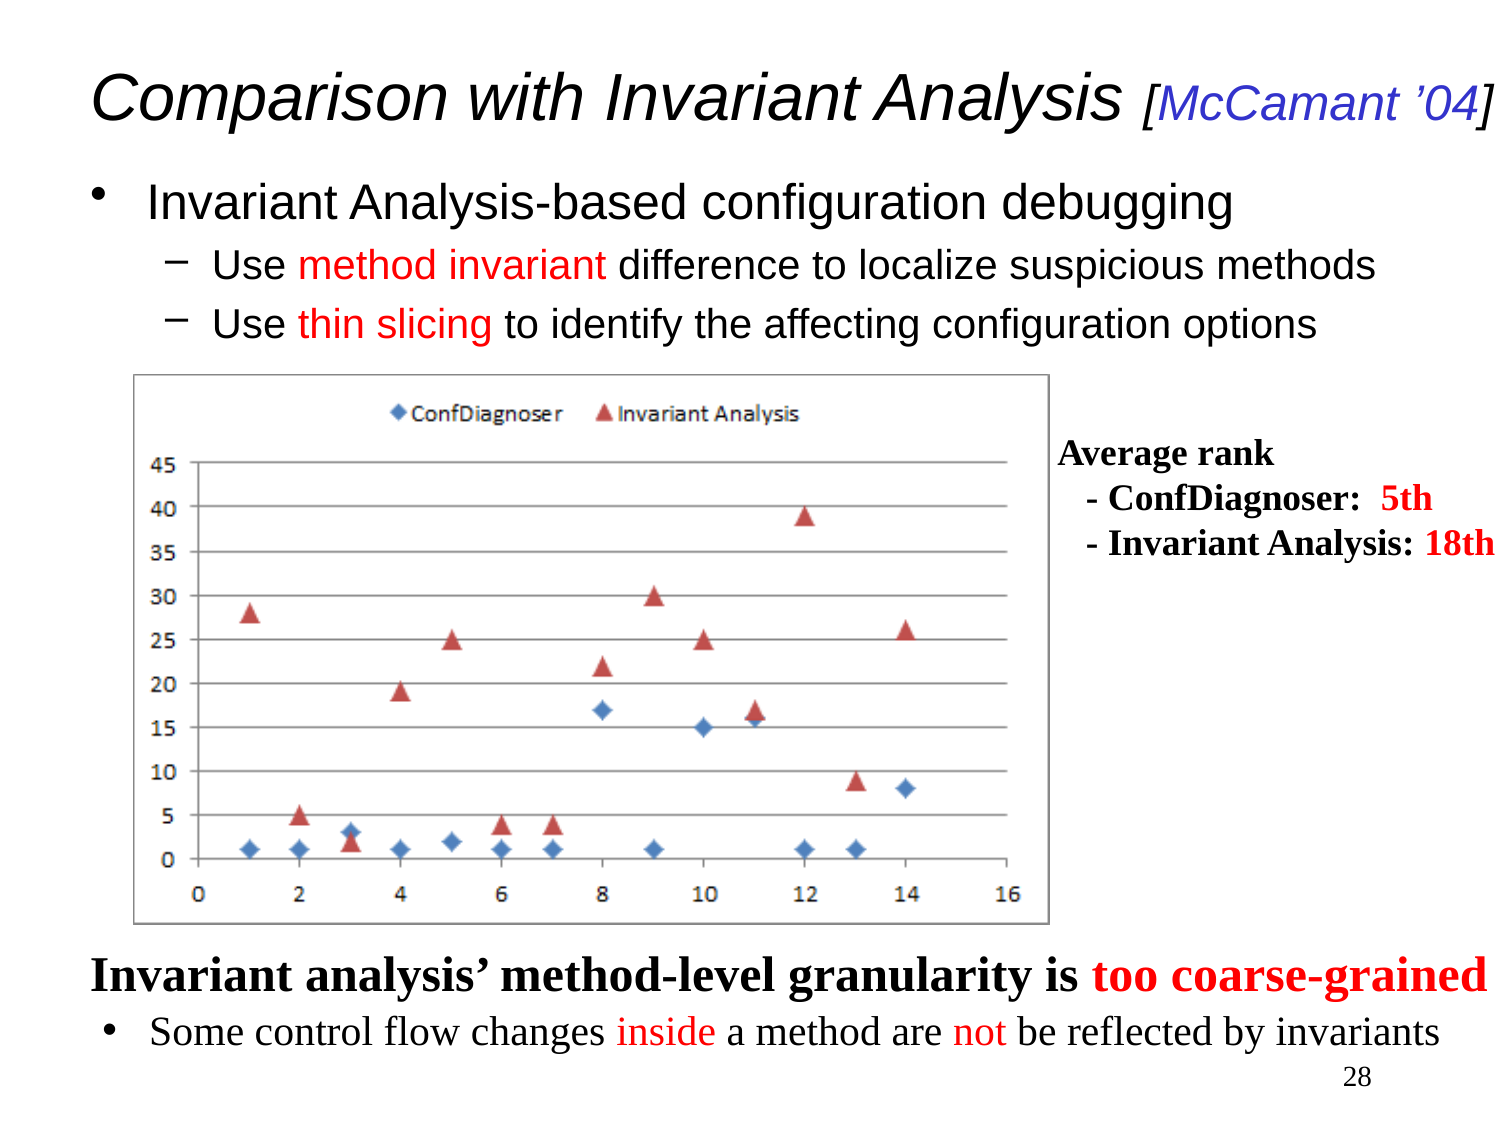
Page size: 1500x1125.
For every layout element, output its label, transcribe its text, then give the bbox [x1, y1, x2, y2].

slide_number 28 [1074, 1062, 1388, 1125]
list Invariant Analysis-based configuration debugging Use method invariant difference to localize suspicious methods Use thin slicing to identify the affecting configuration options [74, 162, 1500, 901]
picture [133, 373, 1051, 926]
title Comparison with Invariant Analysis [McCamant ’04] [74, 0, 1500, 162]
text_box Invariant analysis’ method-level granularity is too coarse-grained [0, 933, 1500, 1009]
text_box Some control flow changes inside a method are not be reflected by invariants [87, 996, 1475, 1062]
text_box Average rank - ConfDiagnoser: 5th - Invariant Analysis: 18th [1055, 420, 1500, 570]
